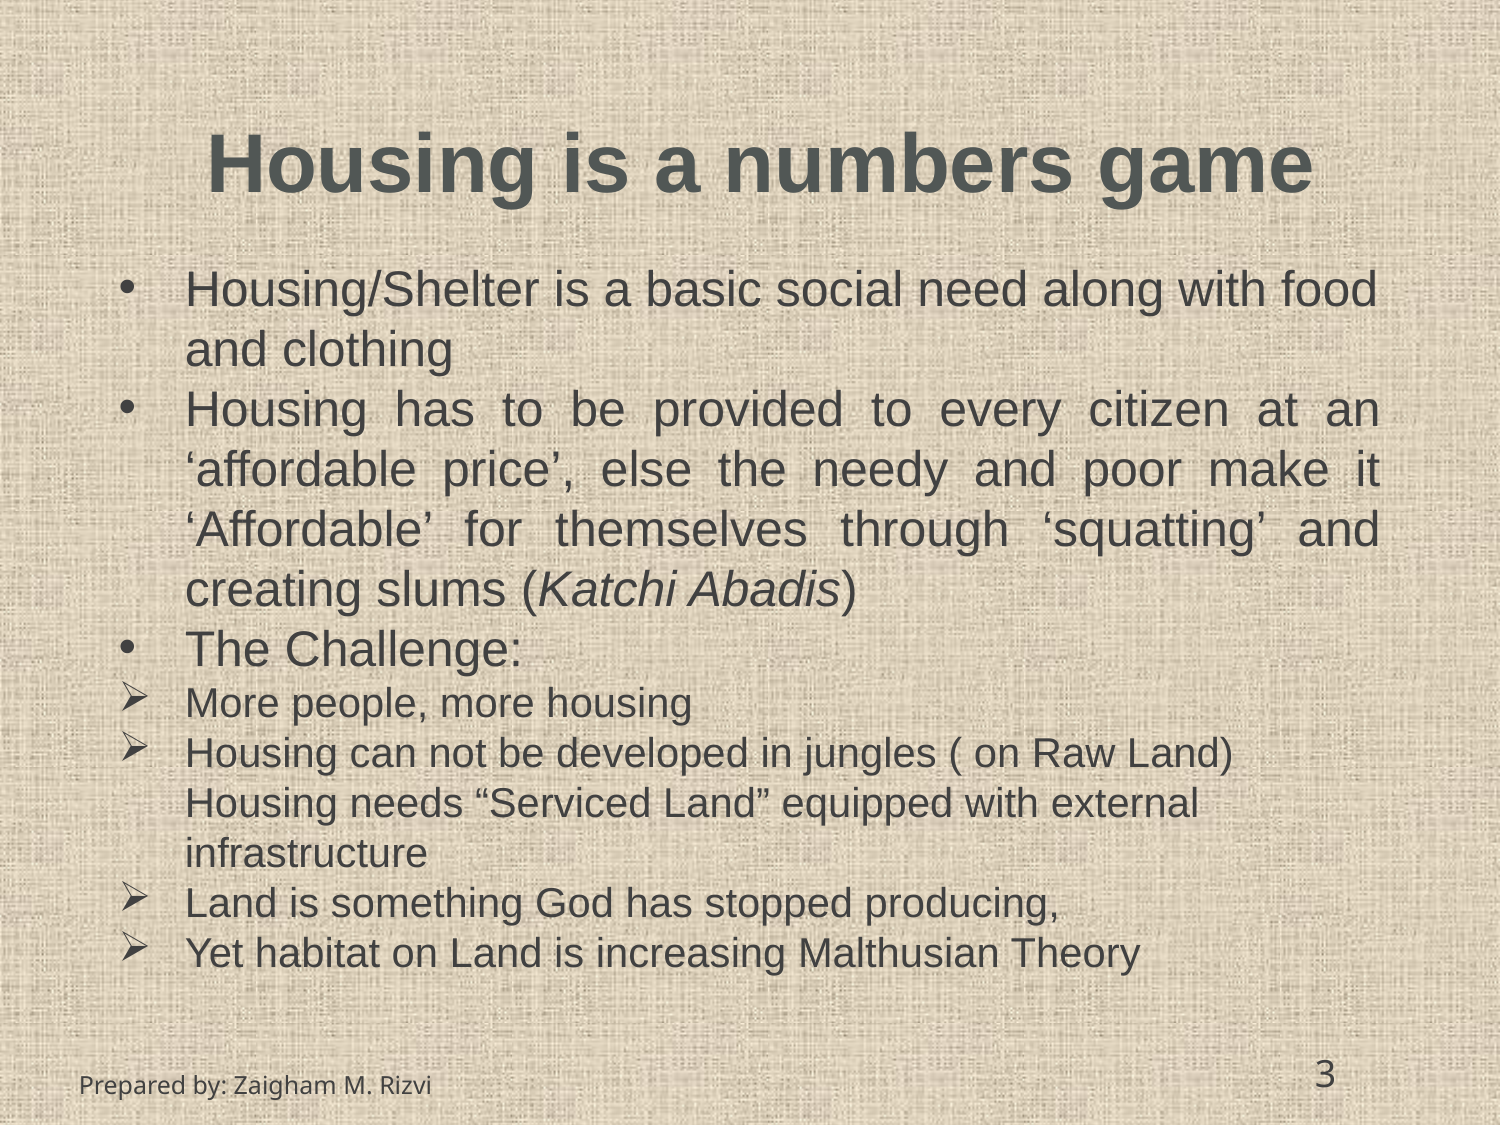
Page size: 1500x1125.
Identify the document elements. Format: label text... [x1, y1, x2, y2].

picture [0, 0, 1500, 1125]
list Housing/Shelter is a basic social need along with food and clothing Housing has to be provided to every citizen at an ‘affordable price’, else the needy and poor make it ‘Affordable’ for themselves through ‘squatting’ and creating slums (Katchi Abadis) The Challenge: More people, more housing Housing can not be developed in jungles ( on Raw Land) Housing needs “Serviced Land” equipped with external infrastructure Land is something God has stopped producing, Yet habitat on Land is increasing Malthusian Theory [112, 249, 1388, 970]
slide_number 3 [1299, 1042, 1425, 1103]
title Housing is a numbers game [200, 112, 1375, 216]
